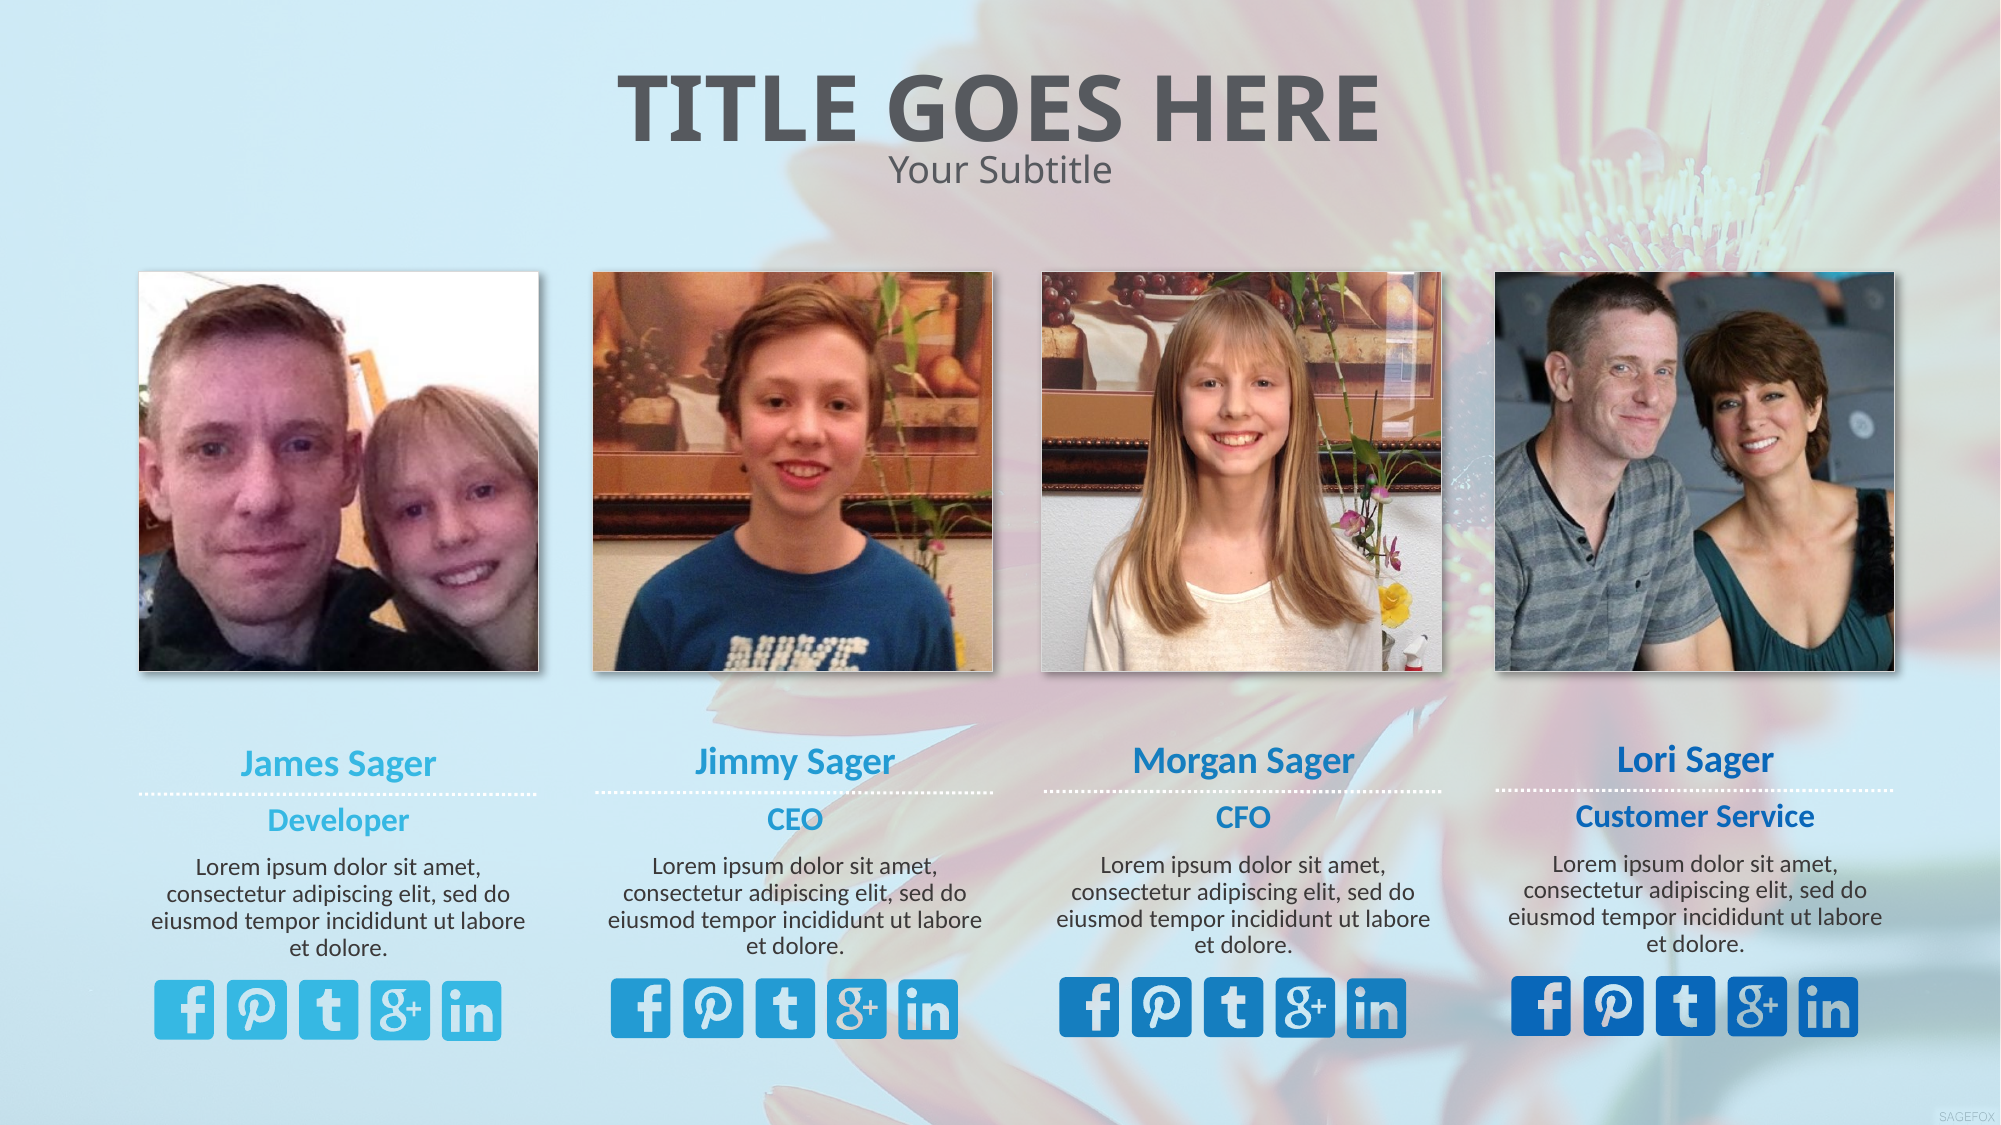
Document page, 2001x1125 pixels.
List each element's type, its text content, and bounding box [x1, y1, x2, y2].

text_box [154, 979, 502, 1041]
text_box Lorem ipsum dolor sit amet, consectetur adipiscing elit, sed do eiusmod tempor incididunt ut labore et dolore. [1495, 850, 1896, 964]
text_box Lorem ipsum dolor sit amet, consectetur adipiscing elit, sed do eiusmod tempor incididunt ut labore et dolore. [1043, 851, 1444, 965]
text_box CFO [1068, 797, 1419, 840]
text_box [1494, 271, 1896, 673]
text_box Developer [163, 799, 514, 842]
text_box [548, 42, 1452, 199]
text_box Jimmy Sager [620, 740, 971, 784]
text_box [1511, 976, 1859, 1038]
text_box [591, 270, 993, 672]
text_box James Sager [163, 742, 514, 785]
text_box [138, 270, 540, 672]
text_box [1040, 270, 1442, 672]
text_box Lorem ipsum dolor sit amet, consectetur adipiscing elit, sed do eiusmod tempor incididunt ut labore et dolore. [595, 852, 996, 966]
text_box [610, 978, 958, 1040]
text_box Customer Service [1520, 796, 1871, 839]
text_box Lori Sager [1520, 738, 1871, 781]
text_box CEO [620, 798, 971, 841]
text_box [1059, 977, 1407, 1039]
text_box Morgan Sager [1068, 739, 1419, 782]
text_box Lorem ipsum dolor sit amet, consectetur adipiscing elit, sed do eiusmod tempor incididunt ut labore et dolore. [138, 854, 539, 968]
